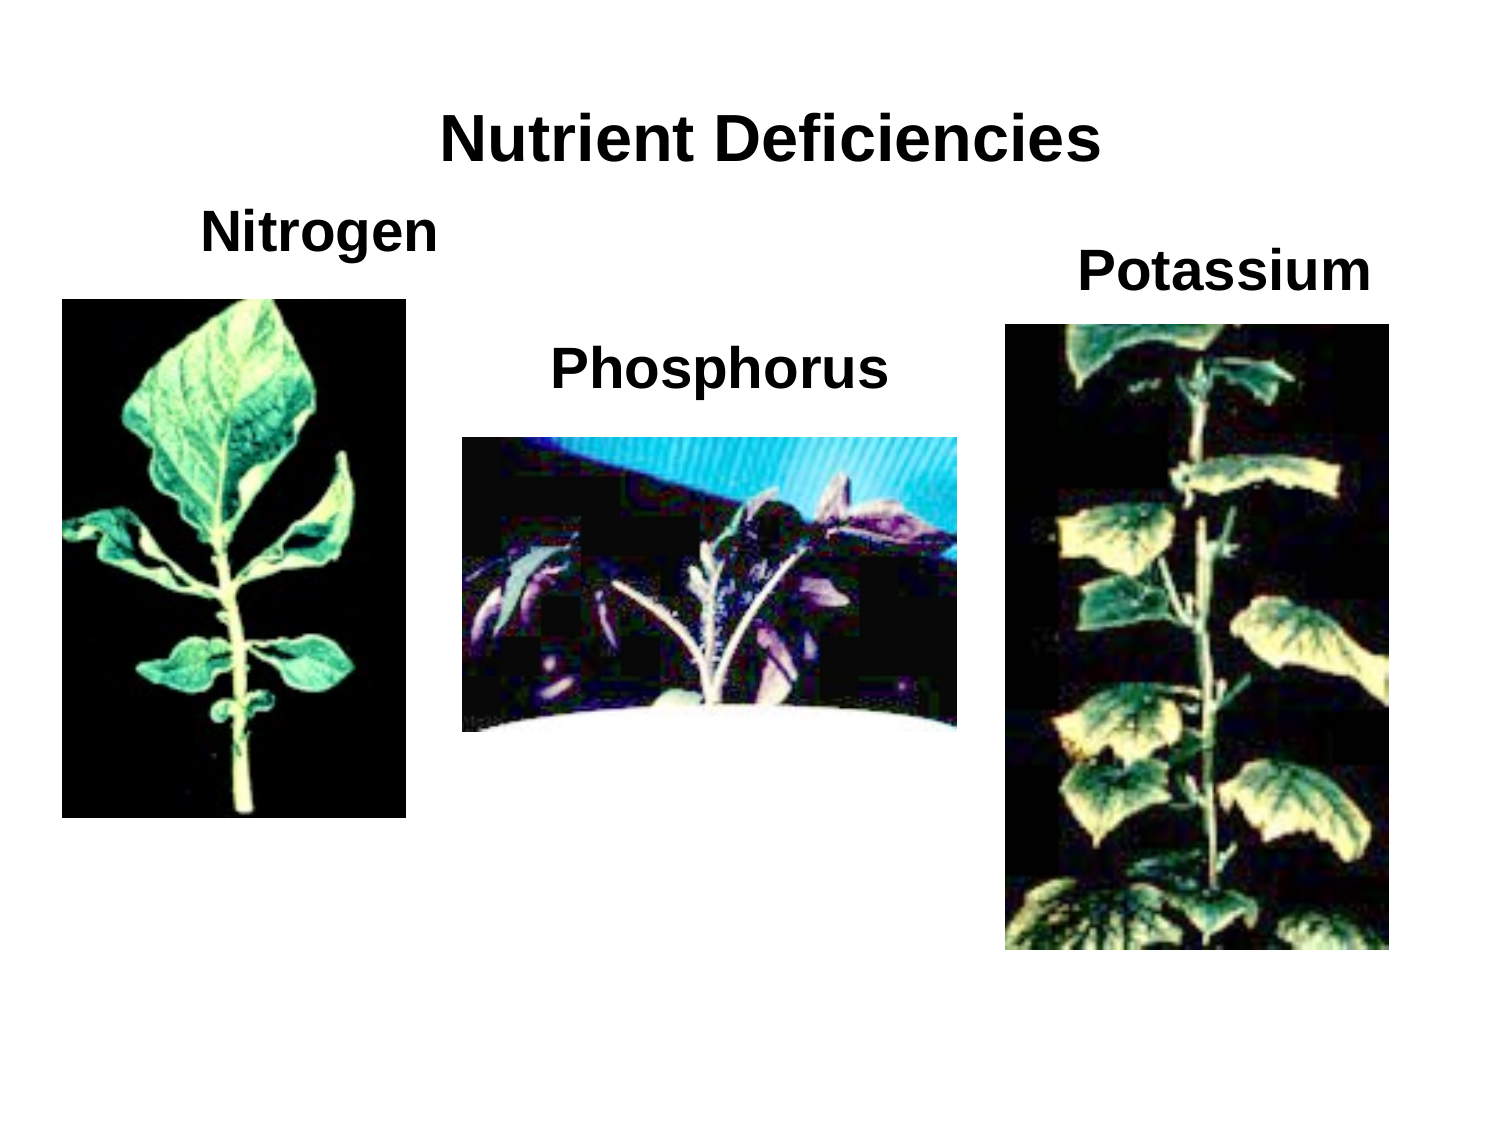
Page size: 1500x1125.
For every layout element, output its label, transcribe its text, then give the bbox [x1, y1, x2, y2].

text_box Nitrogen [185, 185, 455, 271]
text_box Nutrient Deficiencies [424, 87, 1118, 183]
picture [62, 299, 406, 818]
picture [462, 437, 957, 732]
picture [1005, 324, 1389, 950]
text_box Potassium [1062, 224, 1388, 310]
text_box Phosphorus [535, 323, 905, 408]
